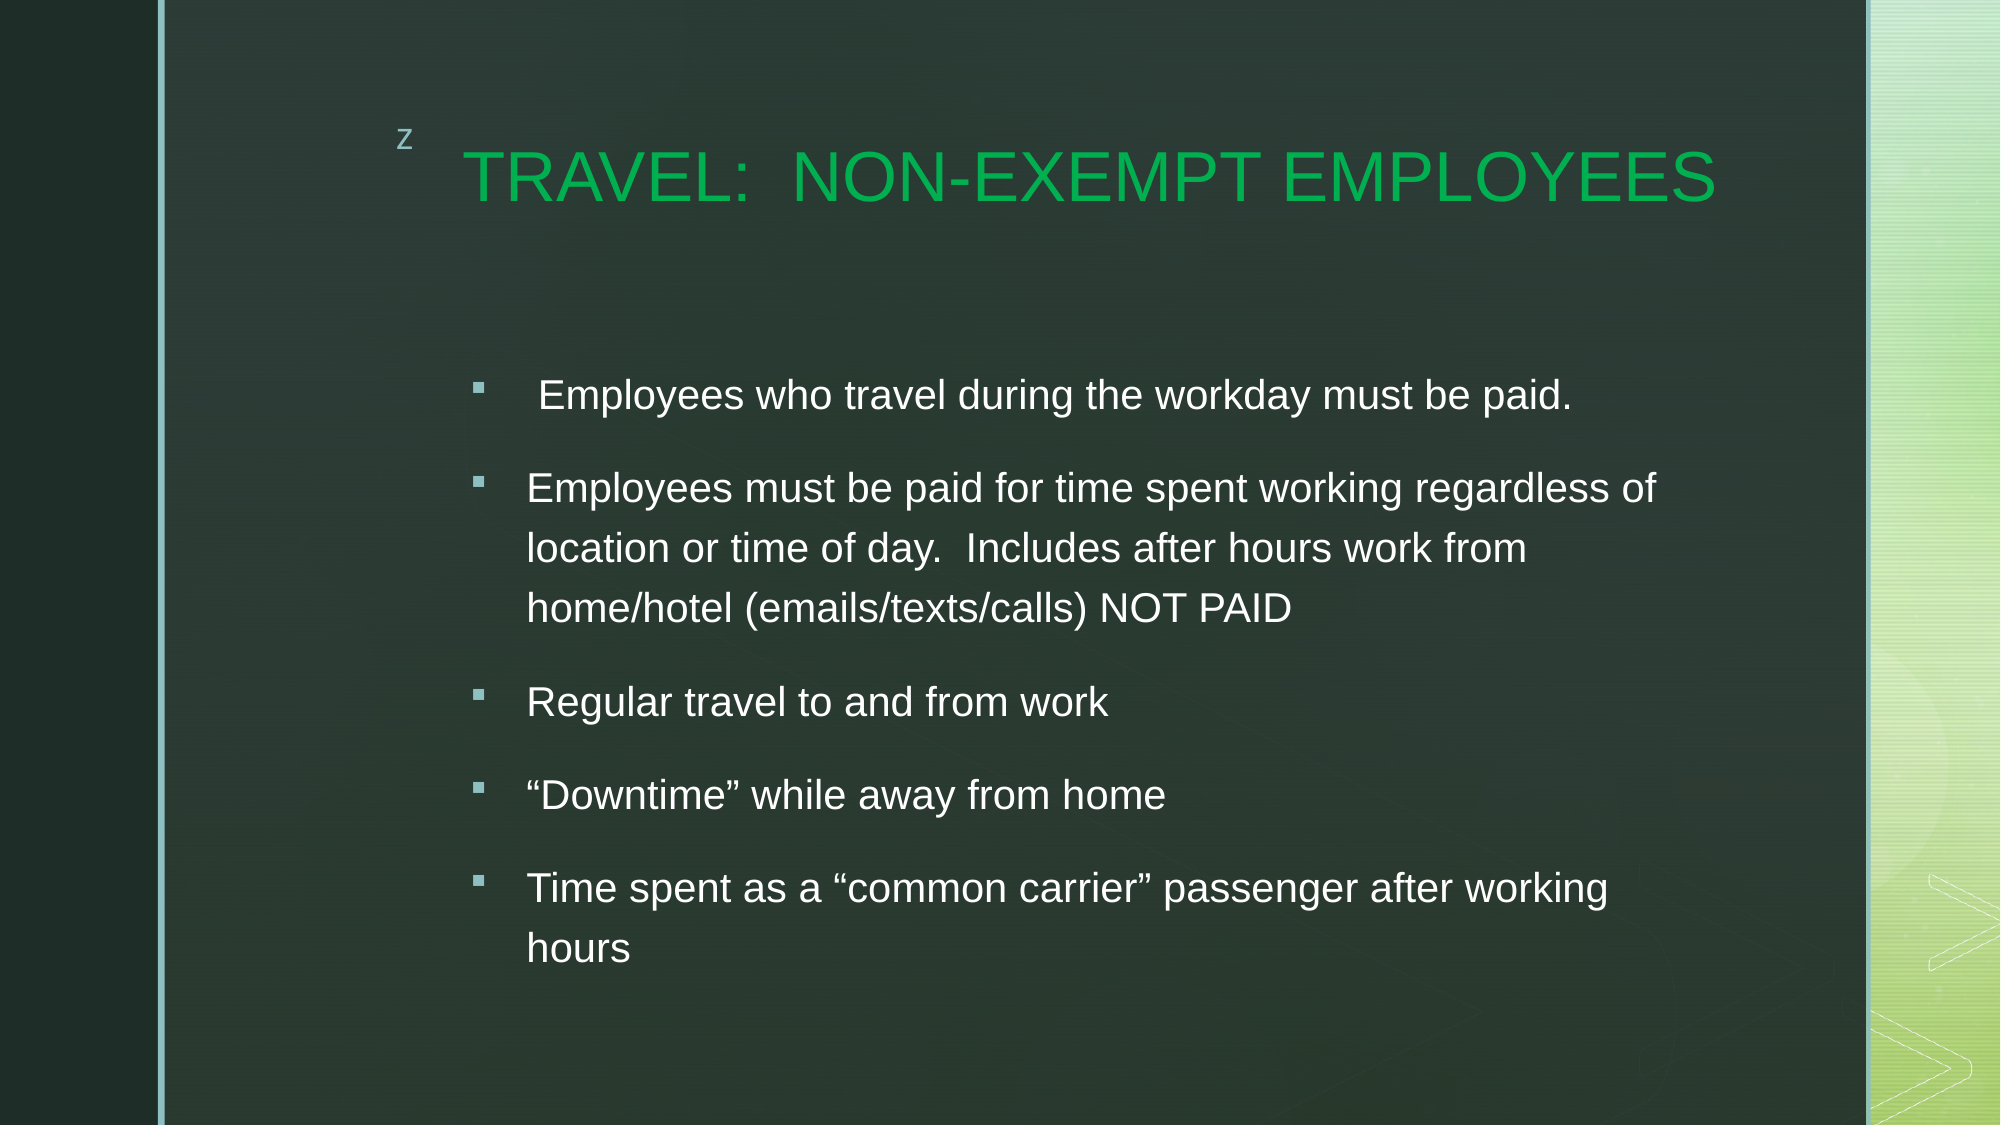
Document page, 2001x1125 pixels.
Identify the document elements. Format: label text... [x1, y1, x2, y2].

title TRAVEL: NON-EXEMPT EMPLOYEES [428, 132, 1734, 310]
list Employees who travel during the workday must be paid. Employees must be paid for time spent working regardless of location or time of day. Includes after hours work from home/hotel (emails/texts/calls) NOT PAID Regular travel to and from work “Downtime” while away from home Time spent as a “common carrier” passenger after working hours [454, 336, 1734, 993]
picture [1871, 0, 2001, 1125]
